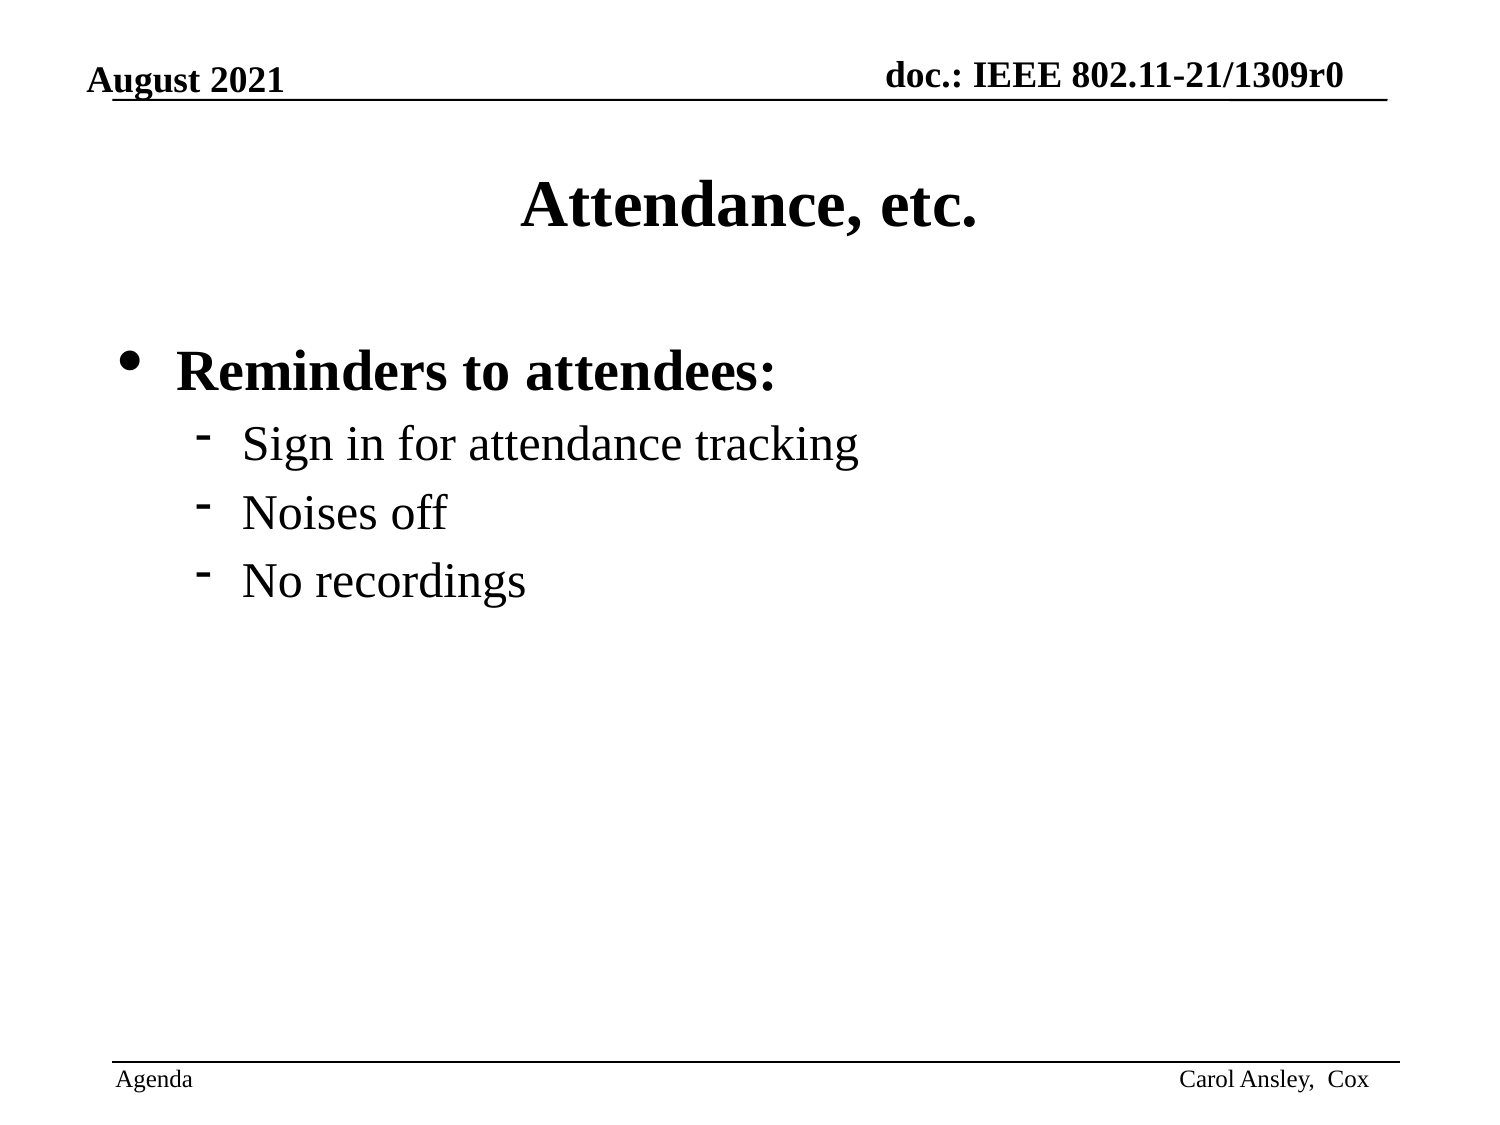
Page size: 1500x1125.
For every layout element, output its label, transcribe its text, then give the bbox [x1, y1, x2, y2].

text_box Reminders to attendees: Sign in for attendance tracking Noises off No recordings [112, 324, 1388, 615]
text_box Attendance, etc. [112, 152, 1388, 248]
